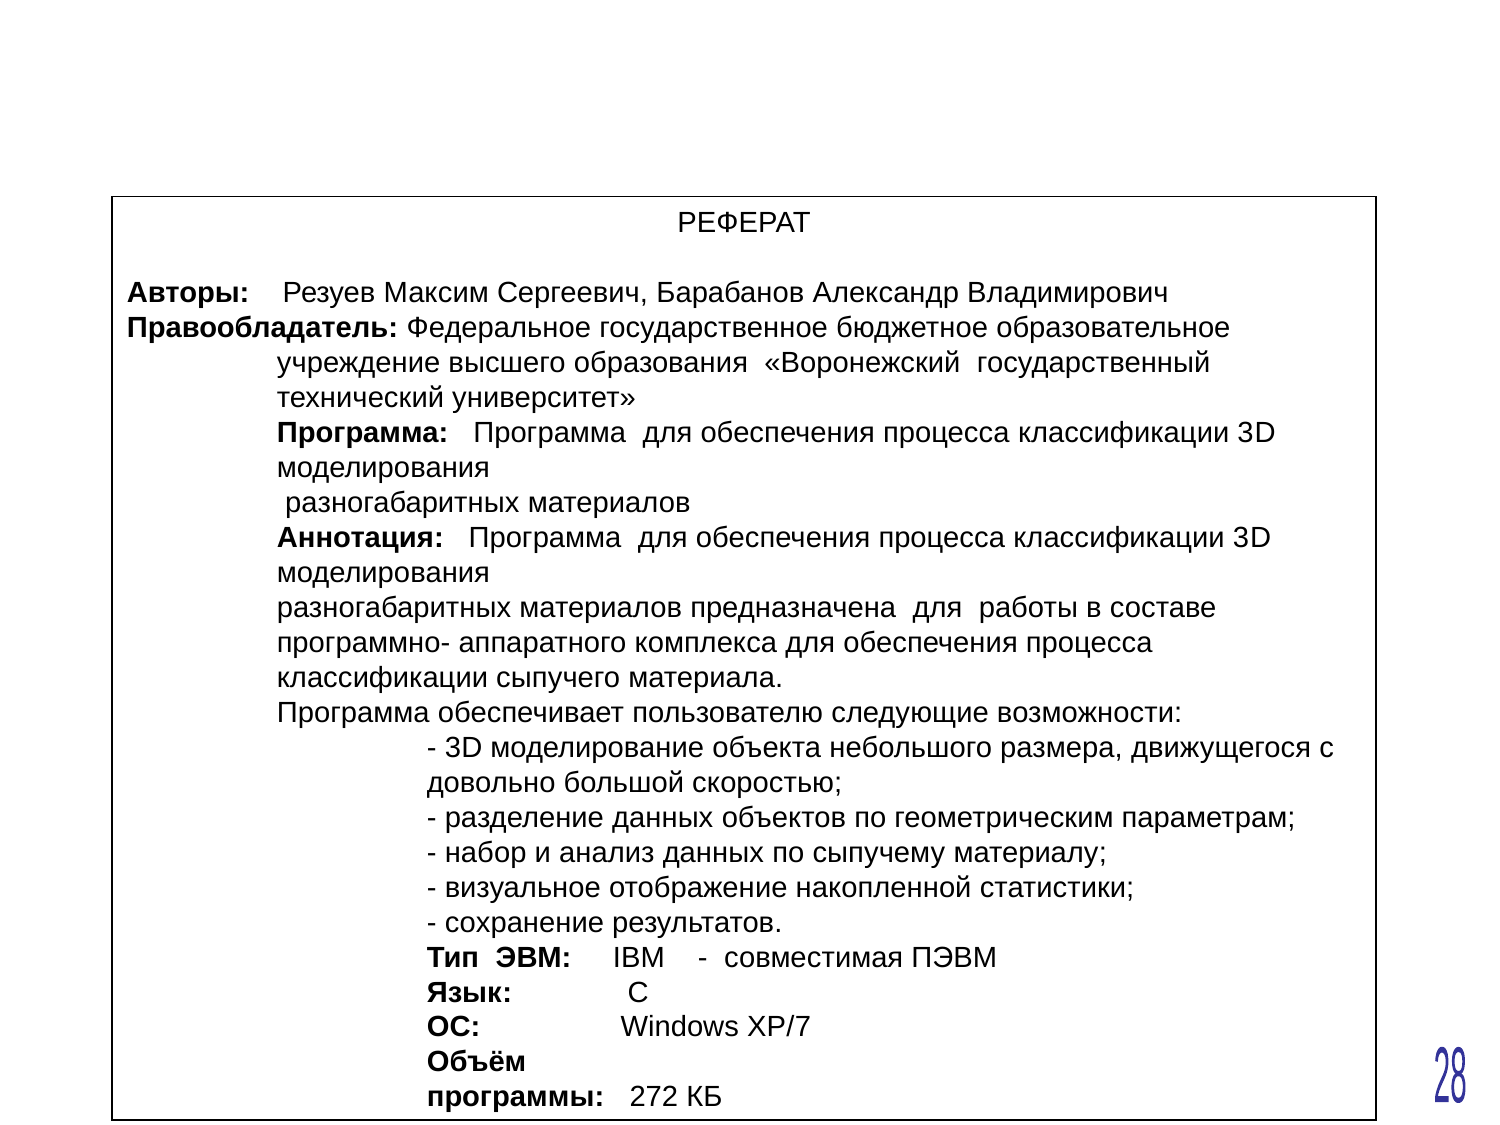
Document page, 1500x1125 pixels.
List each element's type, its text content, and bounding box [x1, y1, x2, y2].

text_box РЕФЕРАТ Авторы: Резуев Максим Сергеевич, Барабанов Александр Владимирович Правообладатель: Федеральное государственное бюджетное образовательное учреждение высшего образования «Воронежский государственный технический университет» Программа: Программа для обеспечения процесса классификации 3D моделирования разногабаритных материалов Аннотация: Программа для обеспечения процесса классификации 3D моделирования разногабаритных материалов предназначена для работы в составе программно- аппаратного комплекса для обеспечения процесса классификации сыпучего материала. Программа обеспечивает пользователю следующие возможности: - 3D моделирование объекта небольшого размера, движущегося с довольно большой скоростью; - разделение данных объектов по геометрическим параметрам; - набор и анализ данных по сыпучему материалу; - визуальное отображение накопленной статистики; - сохранение результатов. Тип ЭВМ: IBM - совместимая ПЭВМ Язык: С ОС: Windows XP/7 Объём программы: 272 КБ [112, 196, 1376, 1120]
